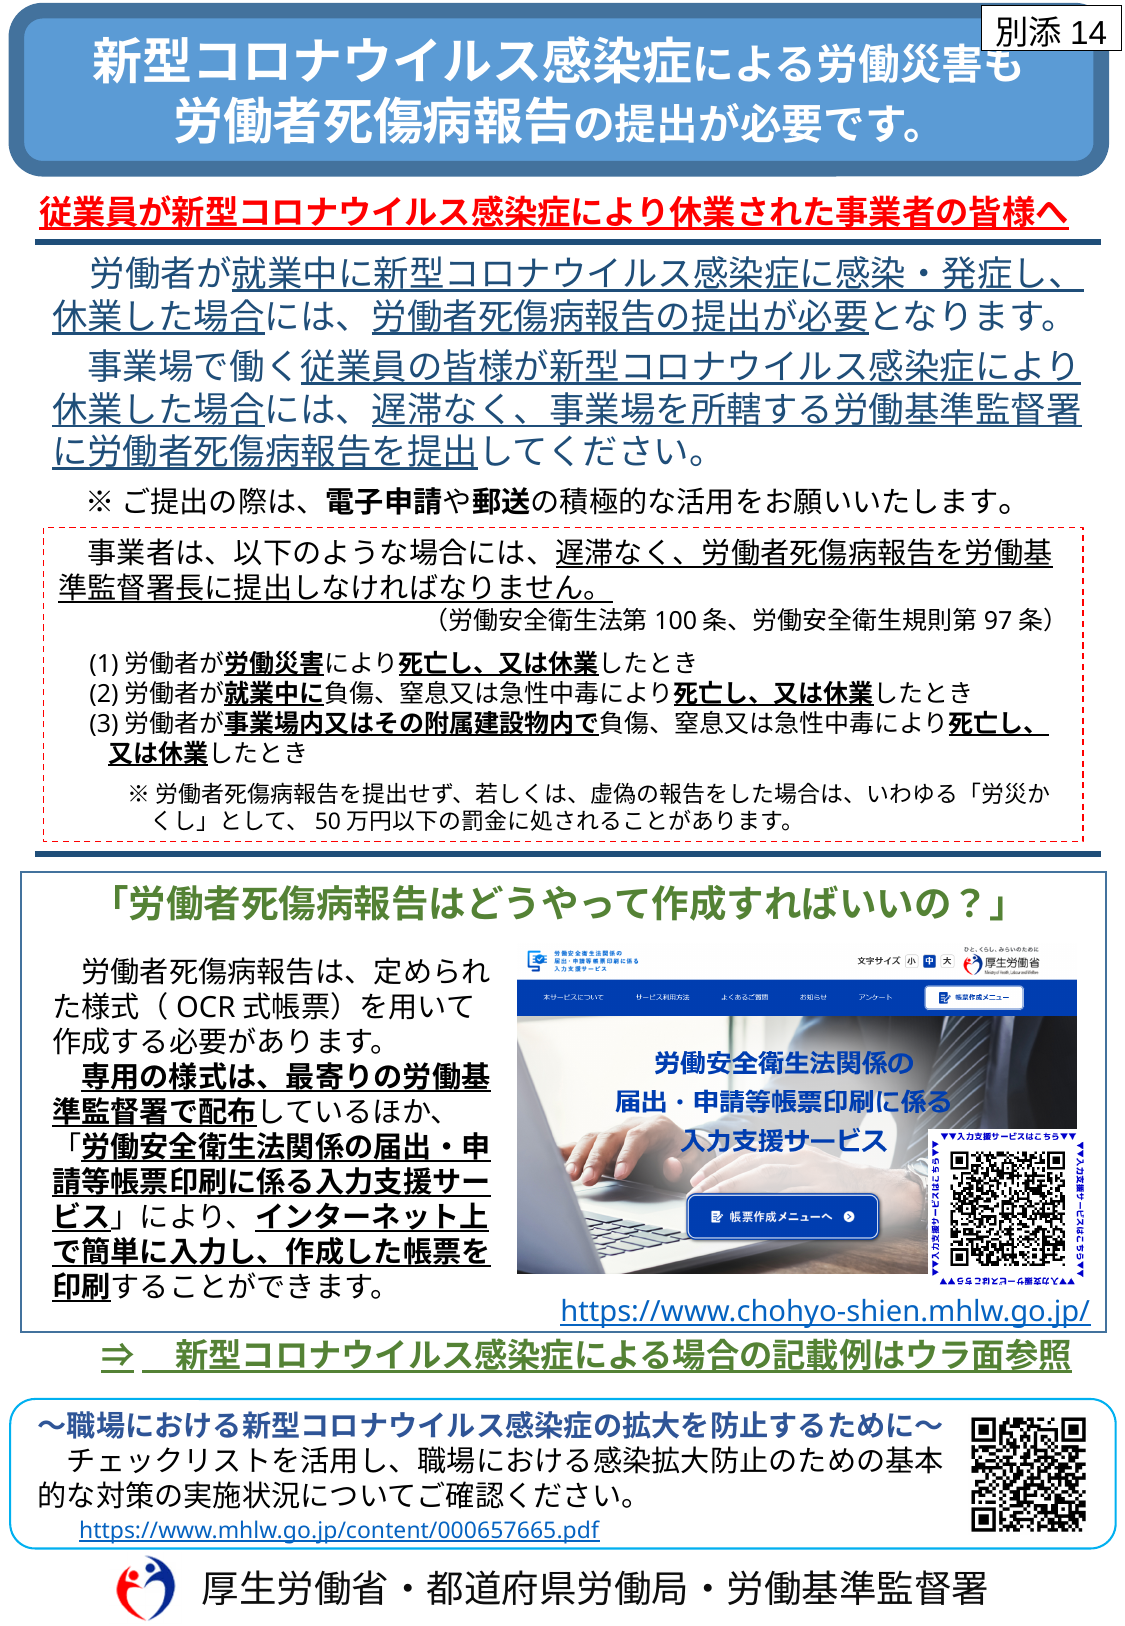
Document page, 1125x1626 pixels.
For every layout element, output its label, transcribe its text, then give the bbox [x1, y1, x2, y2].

text_box 労働者死傷病報告は、定められた様式（OCR式帳票）を用いて作成する必要があります。 専用の様式は、最寄りの労働基準監督署で配布しているほか、「労働安全衛生法関係の届出・申請等帳票印刷に係る入力支援サービス」により、インターネット上で簡単に入力し、作成した帳票を印刷することができます。 [37, 946, 516, 1311]
text_box ⇒ 新型コロナウイルス感染症による場合の記載例はウラ面参照 [49, 1326, 1087, 1382]
text_box https://www.chohyo-shien.mhlw.go.jp/ [484, 1285, 1106, 1340]
text_box [9, 1401, 64, 1550]
text_box 従業員が新型コロナウイルス感染症により休業された事業者の皆様へ [23, 157, 1106, 266]
text_box ～職場における新型コロナウイルス感染症の拡大を防止するために～ チェックリストを活用し、職場における感染拡大防止のための基本的な対策の実施状況についてご確認ください。 [22, 1399, 978, 1520]
picture [517, 943, 1087, 1288]
text_box 新型コロナウイルス感染症による労働災害も 労働者死傷病報告の提出が必要です。 [15, 9, 1103, 162]
text_box [20, 871, 1107, 1333]
text_box 事業者は、以下のような場合には、遅滞なく、労働者死傷病報告を労働基準監督署長に提出しなければなりません。 （労働安全衛生法第100条、労働安全衛生規則第97条） (1)労働者が労働災害により死亡し、又は休業したとき (2)労働者が就業中に負傷、窒息又は急性中毒により死亡し、又は休業したとき (3)労働者が事業場内又はその附属建設物内で負傷、窒息又は急性中毒により死亡し、 又は休業したとき ※ 労働者死傷病報告を提出せず、若しくは、虚偽の報告をした場合は、いわゆる「労災か くし」として、50万円以下の罰金に処されることがあります。 [43, 527, 1084, 842]
text_box [27, 1397, 1117, 1550]
text_box 「労働者死傷病報告はどうやって作成すればいいの？」 [15, 868, 1102, 938]
picture [108, 1551, 182, 1624]
picture [967, 1414, 1089, 1535]
text_box 別添14 [981, 5, 1122, 51]
text_box https://www.mhlw.go.jp/content/000657665.pdf [64, 1507, 1038, 1554]
text_box 労働者が就業中に新型コロナウイルス感染症に感染・発症し、休業した場合には、労働者死傷病報告の提出が必要となります。 事業場で働く従業員の皆様が新型コロナウイルス感染症により休業した場合には、遅滞なく、事業場を所轄する労働基準監督署に労働者死傷病報告を提出してください。 ※ ご提出の際は、電子申請や郵送の積極的な活用をお願いいたします。 [37, 266, 1102, 527]
text_box 厚生労働省・都道府県労働局・労働基準監督署 [128, 1535, 1063, 1625]
